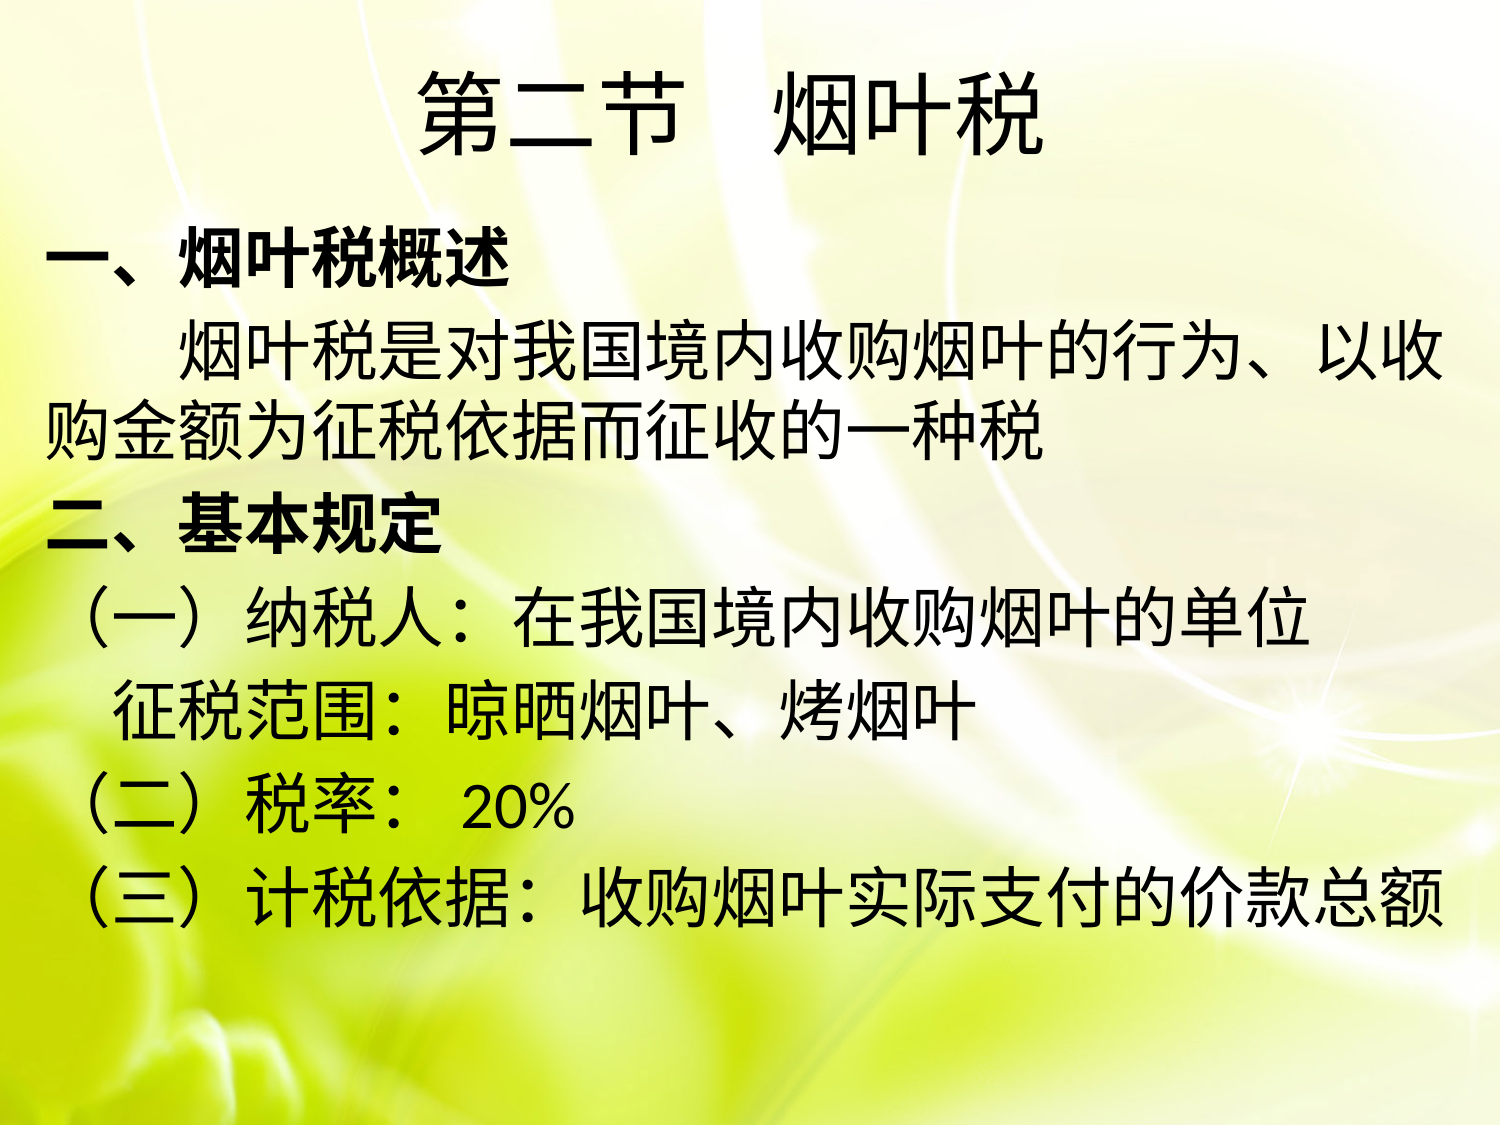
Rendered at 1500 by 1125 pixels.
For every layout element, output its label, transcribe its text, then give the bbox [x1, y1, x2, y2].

list 一、烟叶税概述 烟叶税是对我国境内收购烟叶的行为、以收购金额为征税依据而征收的一种税 二、基本规定 （一）纳税人：在我国境内收购烟叶的单位 征税范围：晾晒烟叶、烤烟叶 （二）税率：20% （三）计税依据：收购烟叶实际支付的价款总额 [29, 208, 1487, 1125]
title 第二节 烟叶税 [17, 42, 1443, 181]
picture [0, 0, 1500, 1125]
